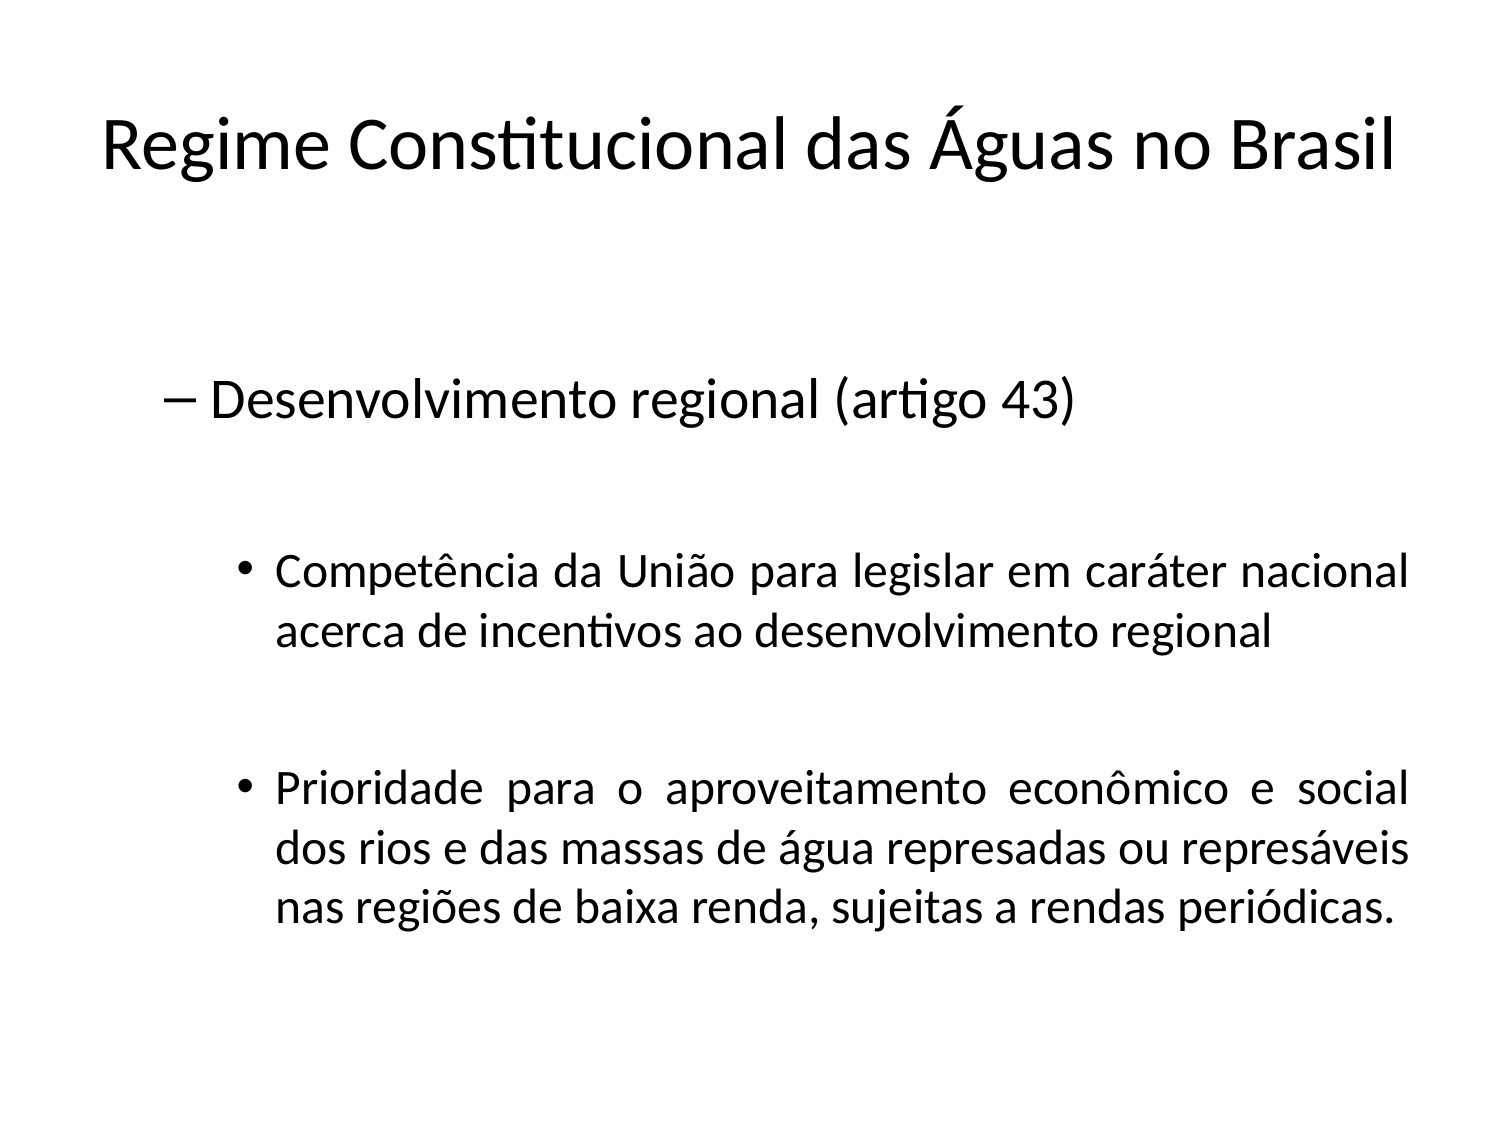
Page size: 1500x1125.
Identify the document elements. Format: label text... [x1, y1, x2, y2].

title Regime Constitucional das Águas no Brasil [75, 45, 1425, 233]
list Desenvolvimento regional (artigo 43) Competência da União para legislar em caráter nacional acerca de incentivos ao desenvolvimento regional Prioridade para o aproveitamento econômico e social dos rios e das massas de água represadas ou represáveis nas regiões de baixa renda, sujeitas a rendas periódicas. [75, 262, 1425, 1005]
